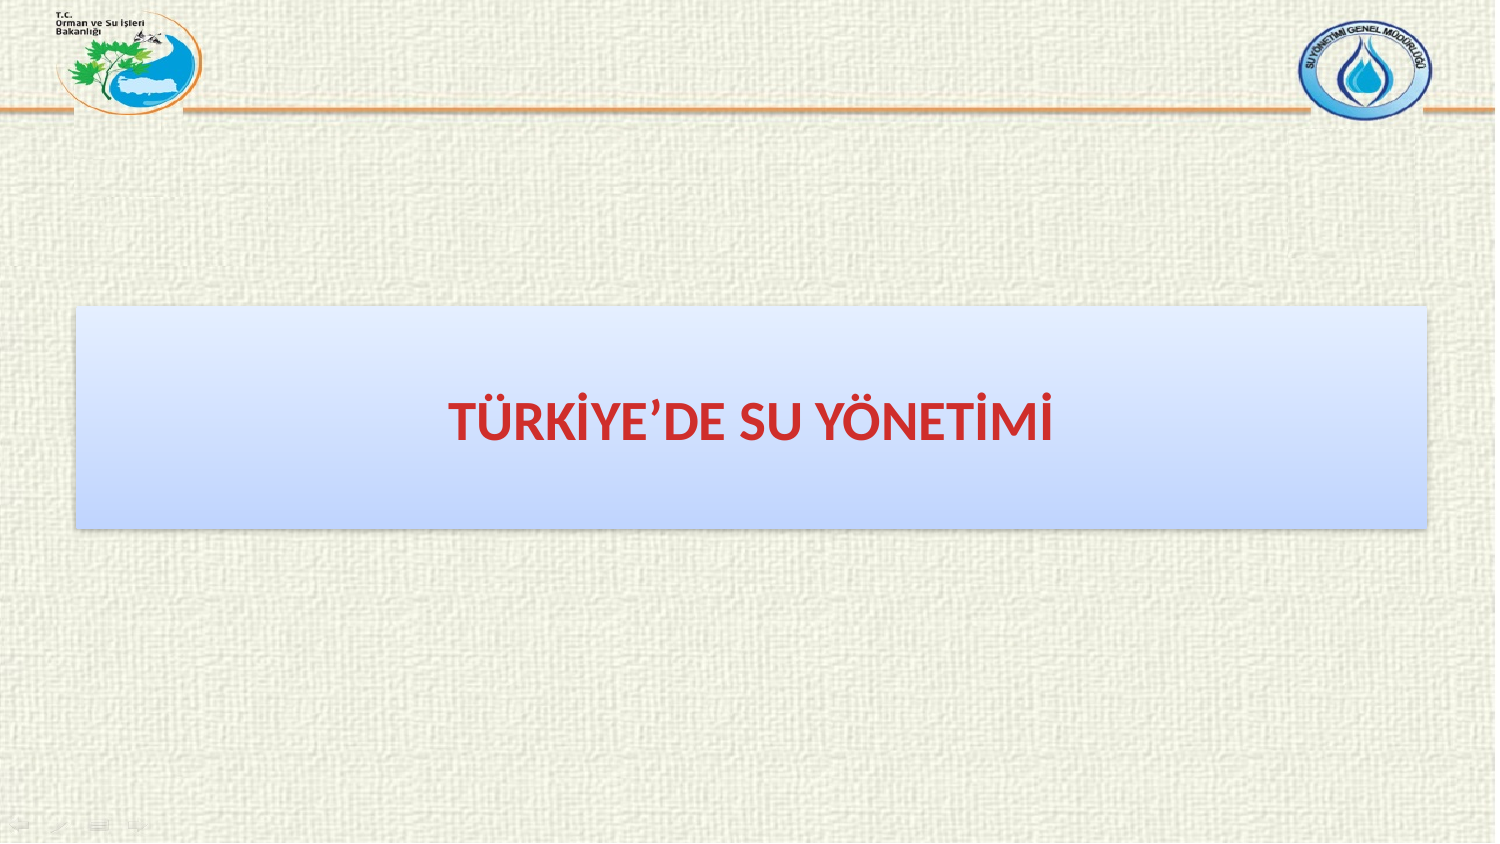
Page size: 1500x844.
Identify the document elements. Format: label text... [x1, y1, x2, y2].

text_box TÜRKİYE’DE SU YÖNETİMİ [76, 306, 1427, 529]
picture [0, 0, 1500, 844]
